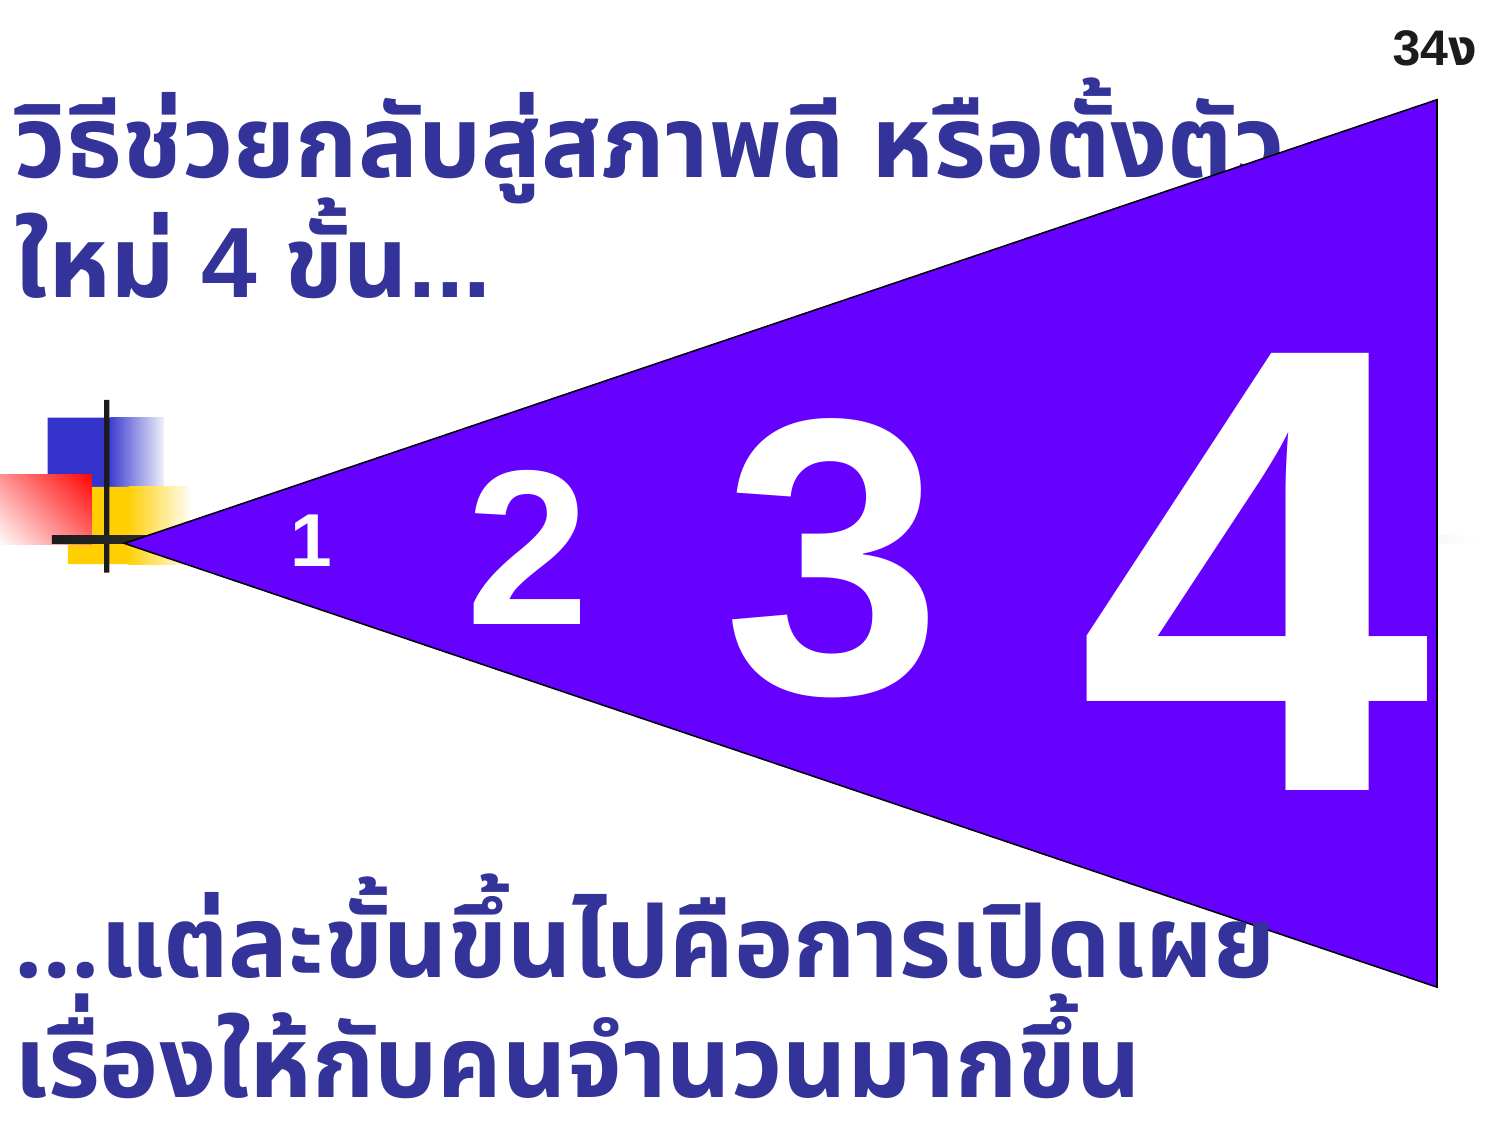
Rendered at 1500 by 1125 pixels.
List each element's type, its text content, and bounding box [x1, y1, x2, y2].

text_box [1325, 926, 1437, 988]
text_box วิธีช่วยกลับสู่สภาพดี หรือตั้งตัวใหม่ 4 ขั้น... [0, 24, 1325, 325]
text_box [519, 345, 709, 742]
text_box …แต่ละขั้นขึ้นไปคือการเปิดเผยเรื่องให้กับคนจำนวนมากขึ้น [0, 824, 1325, 1125]
text_box 34ง [1377, 7, 1492, 83]
text_box 4 [1062, 147, 1446, 926]
text_box [827, 226, 1062, 824]
text_box 2 [452, 396, 605, 677]
text_box [1297, 99, 1437, 147]
text_box [124, 432, 452, 655]
text_box 3 [709, 292, 958, 781]
text_box 1 [275, 483, 347, 589]
